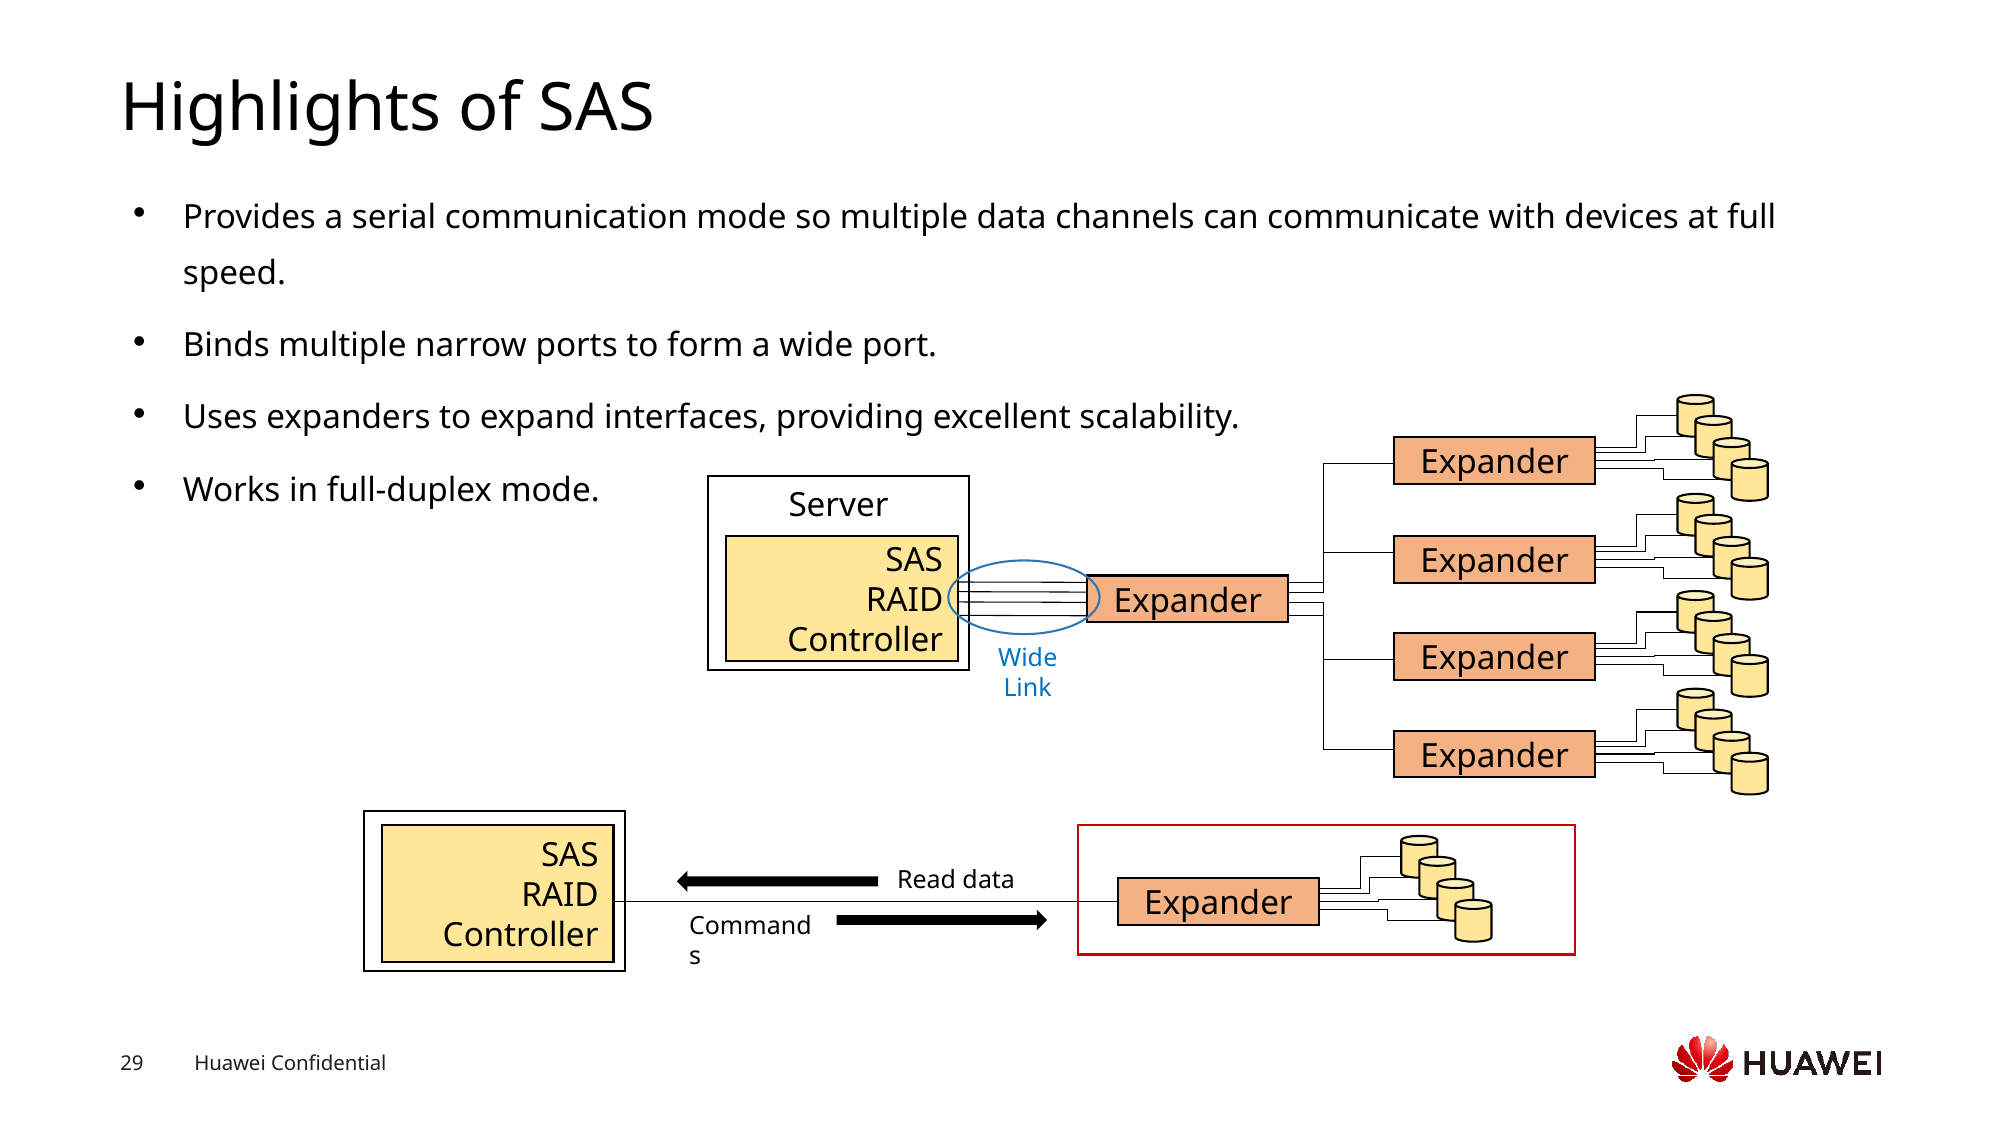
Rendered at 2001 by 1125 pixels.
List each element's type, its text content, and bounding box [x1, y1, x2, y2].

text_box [363, 811, 1575, 972]
picture [1672, 1036, 1881, 1082]
list Provides a serial communication mode so multiple data channels can communicate with devices at full speed. Binds multiple narrow ports to form a wide port. Uses expanders to expand interfaces, providing excellent scalability. Works in full-duplex mode. [119, 172, 1881, 973]
title Highlights of SAS [120, 73, 1880, 155]
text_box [707, 389, 1853, 802]
